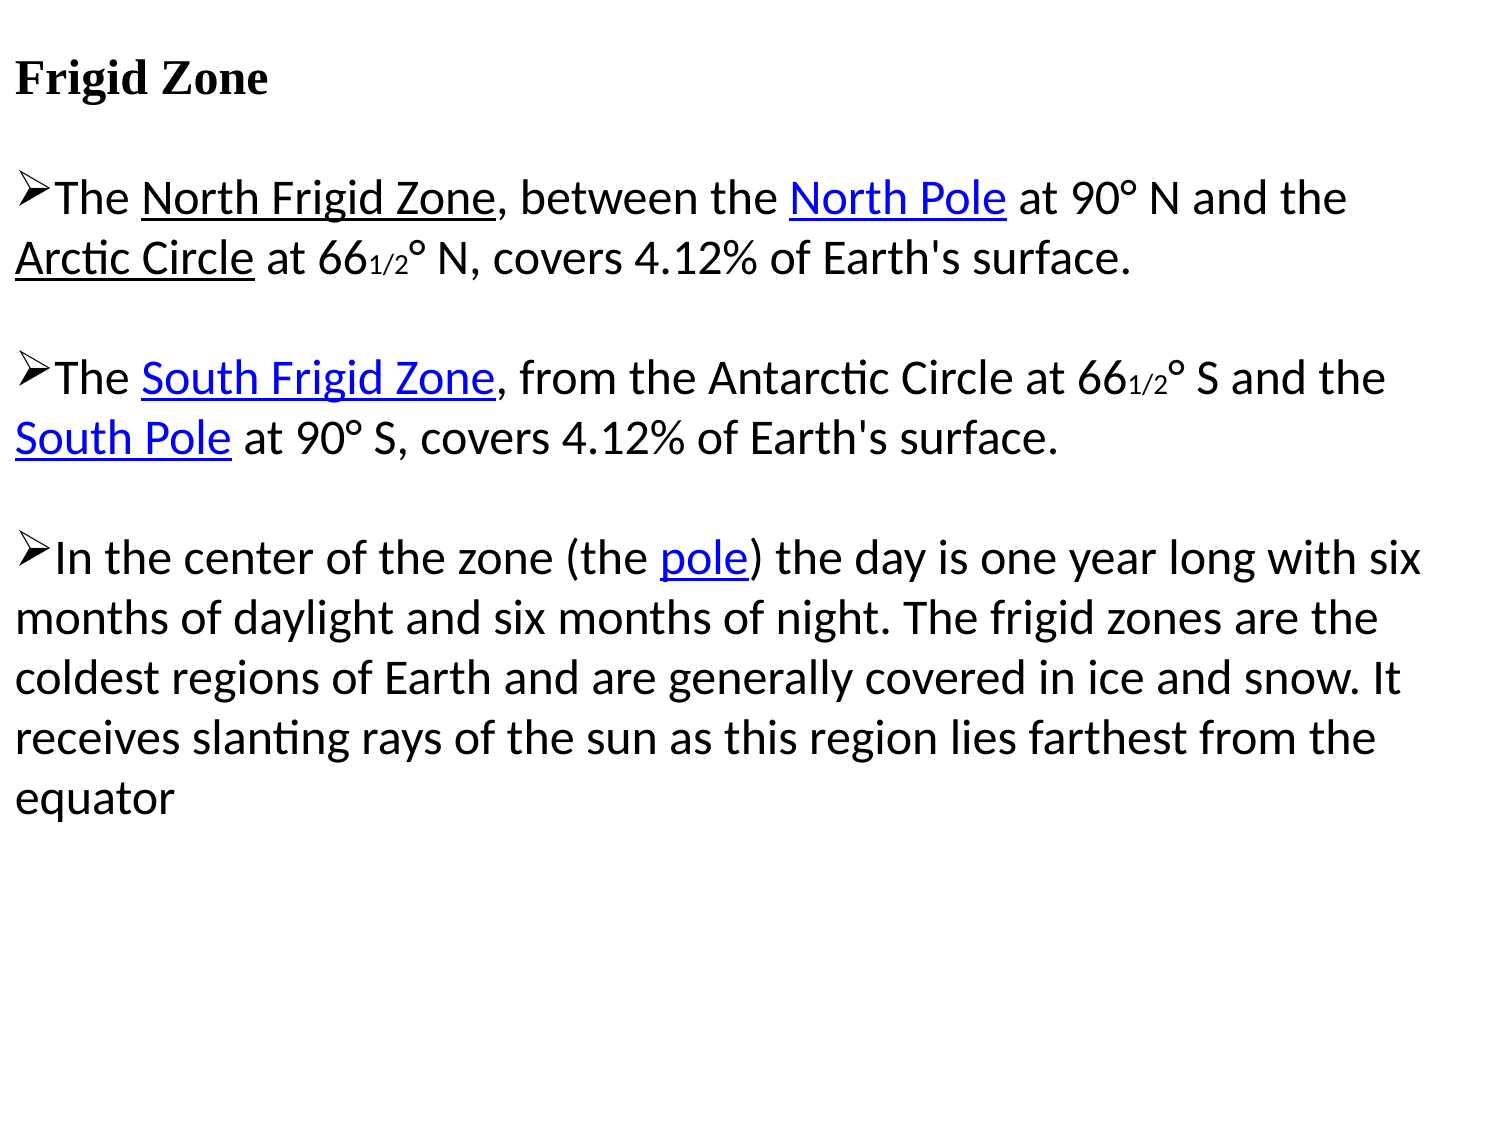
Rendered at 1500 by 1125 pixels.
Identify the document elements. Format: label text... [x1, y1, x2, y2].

text_box Frigid Zone The North Frigid Zone, between the North Pole at 90° N and the Arctic Circle at 661/2° N, covers 4.12% of Earth's surface. The South Frigid Zone, from the Antarctic Circle at 661/2° S and the South Pole at 90° S, covers 4.12% of Earth's surface. In the center of the zone (the pole) the day is one year long with six months of daylight and six months of night. The frigid zones are the coldest regions of Earth and are generally covered in ice and snow. It receives slanting rays of the sun as this region lies farthest from the equator [0, 37, 1463, 1013]
